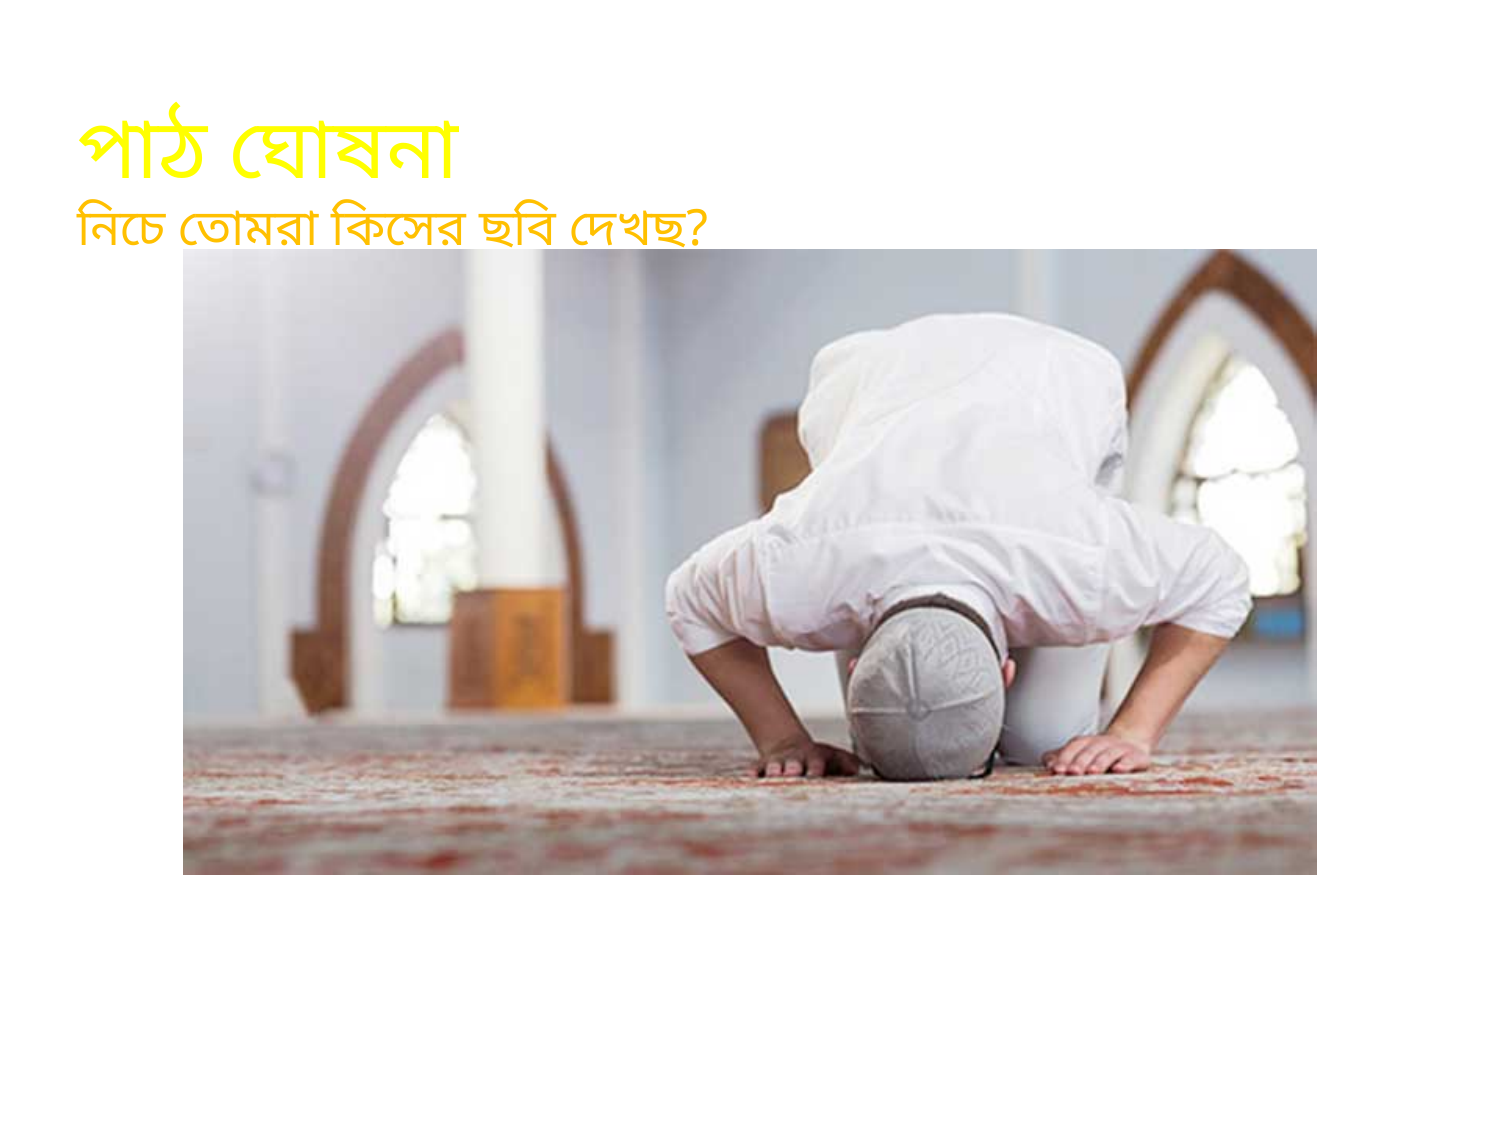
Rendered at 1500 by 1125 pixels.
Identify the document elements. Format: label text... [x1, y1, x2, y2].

picture [183, 249, 1317, 876]
text_box পাঠ ঘোষনা নিচে তোমরা কিসের ছবি দেখছ? [62, 87, 725, 263]
